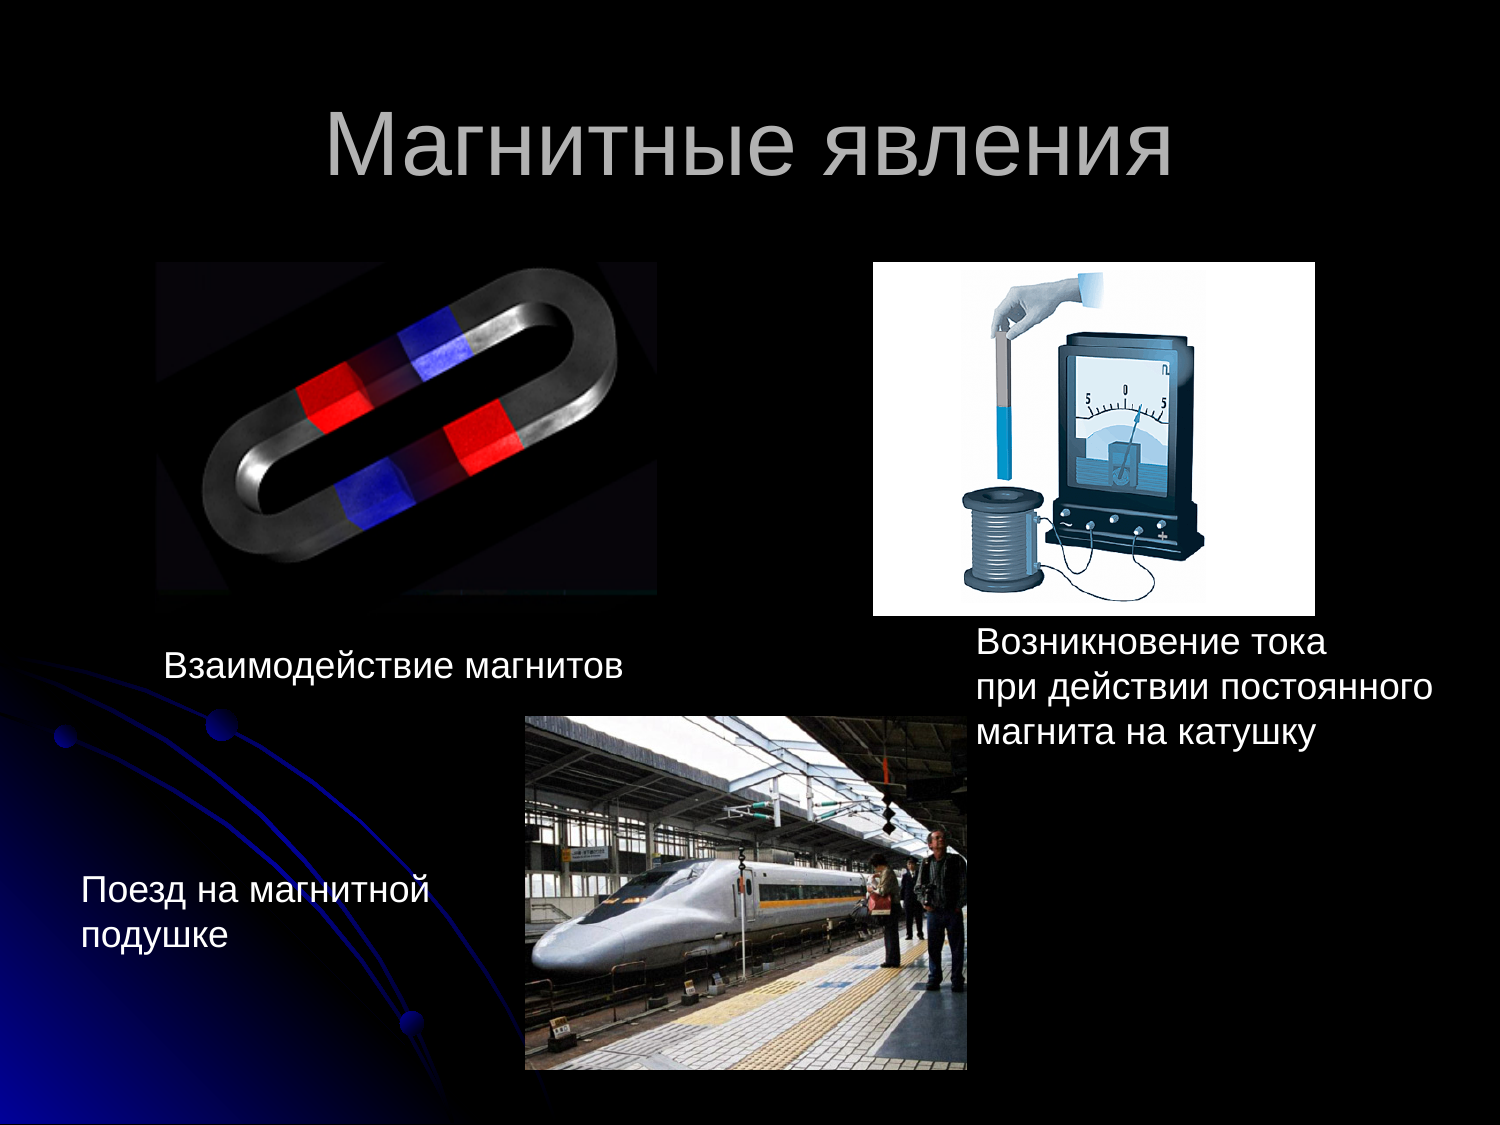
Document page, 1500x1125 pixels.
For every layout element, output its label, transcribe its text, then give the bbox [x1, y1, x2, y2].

text_box Поезд на магнитной подушке [65, 857, 457, 963]
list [525, 715, 968, 1070]
text_box Возникновение тока при действии постоянного магнита на катушку [960, 609, 1453, 760]
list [872, 262, 1315, 616]
title Магнитные явления [74, 45, 1426, 233]
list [155, 262, 657, 616]
text_box Взаимодействие магнитов [148, 633, 640, 693]
